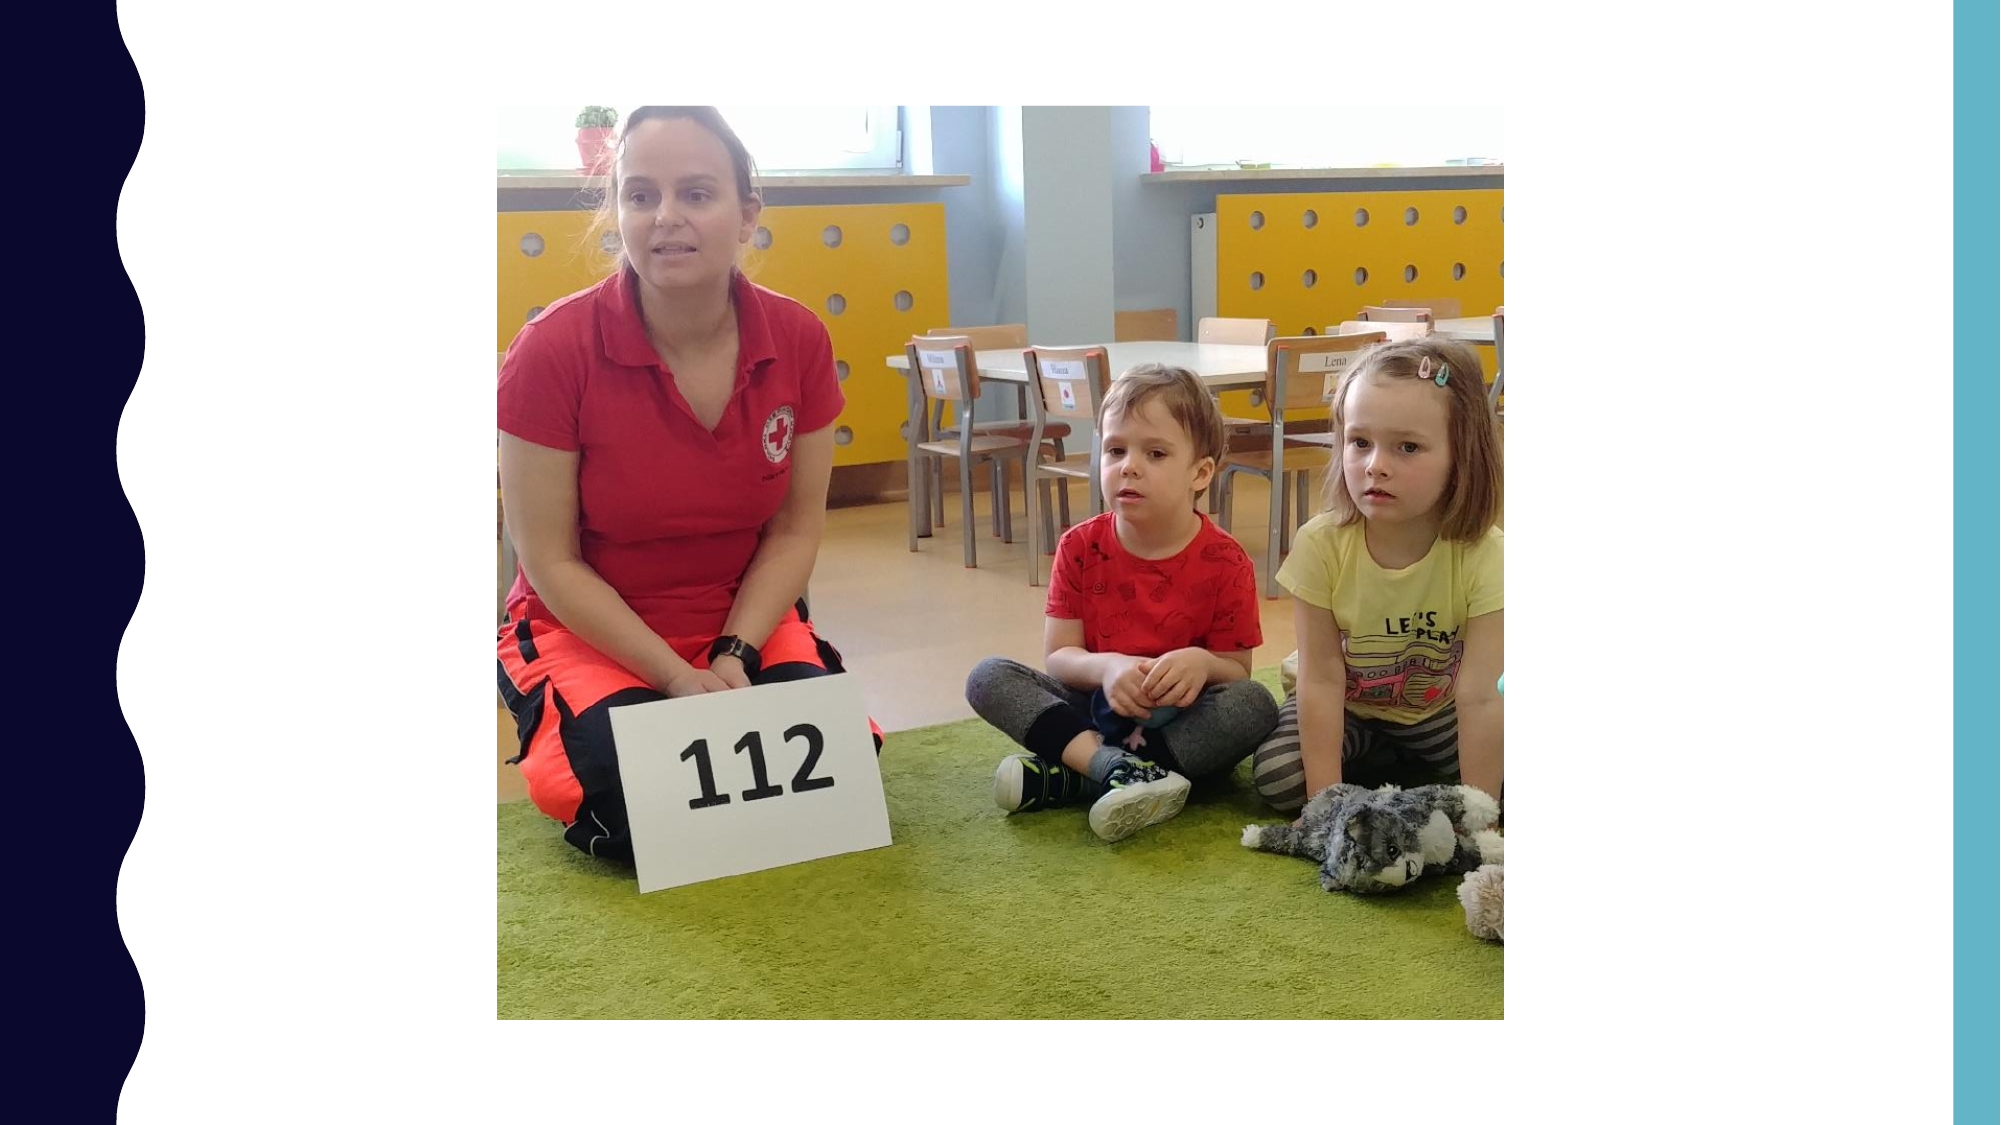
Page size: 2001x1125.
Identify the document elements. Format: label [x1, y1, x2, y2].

list [543, 59, 1457, 1066]
picture [1457, 106, 1504, 1020]
picture [497, 106, 543, 1020]
